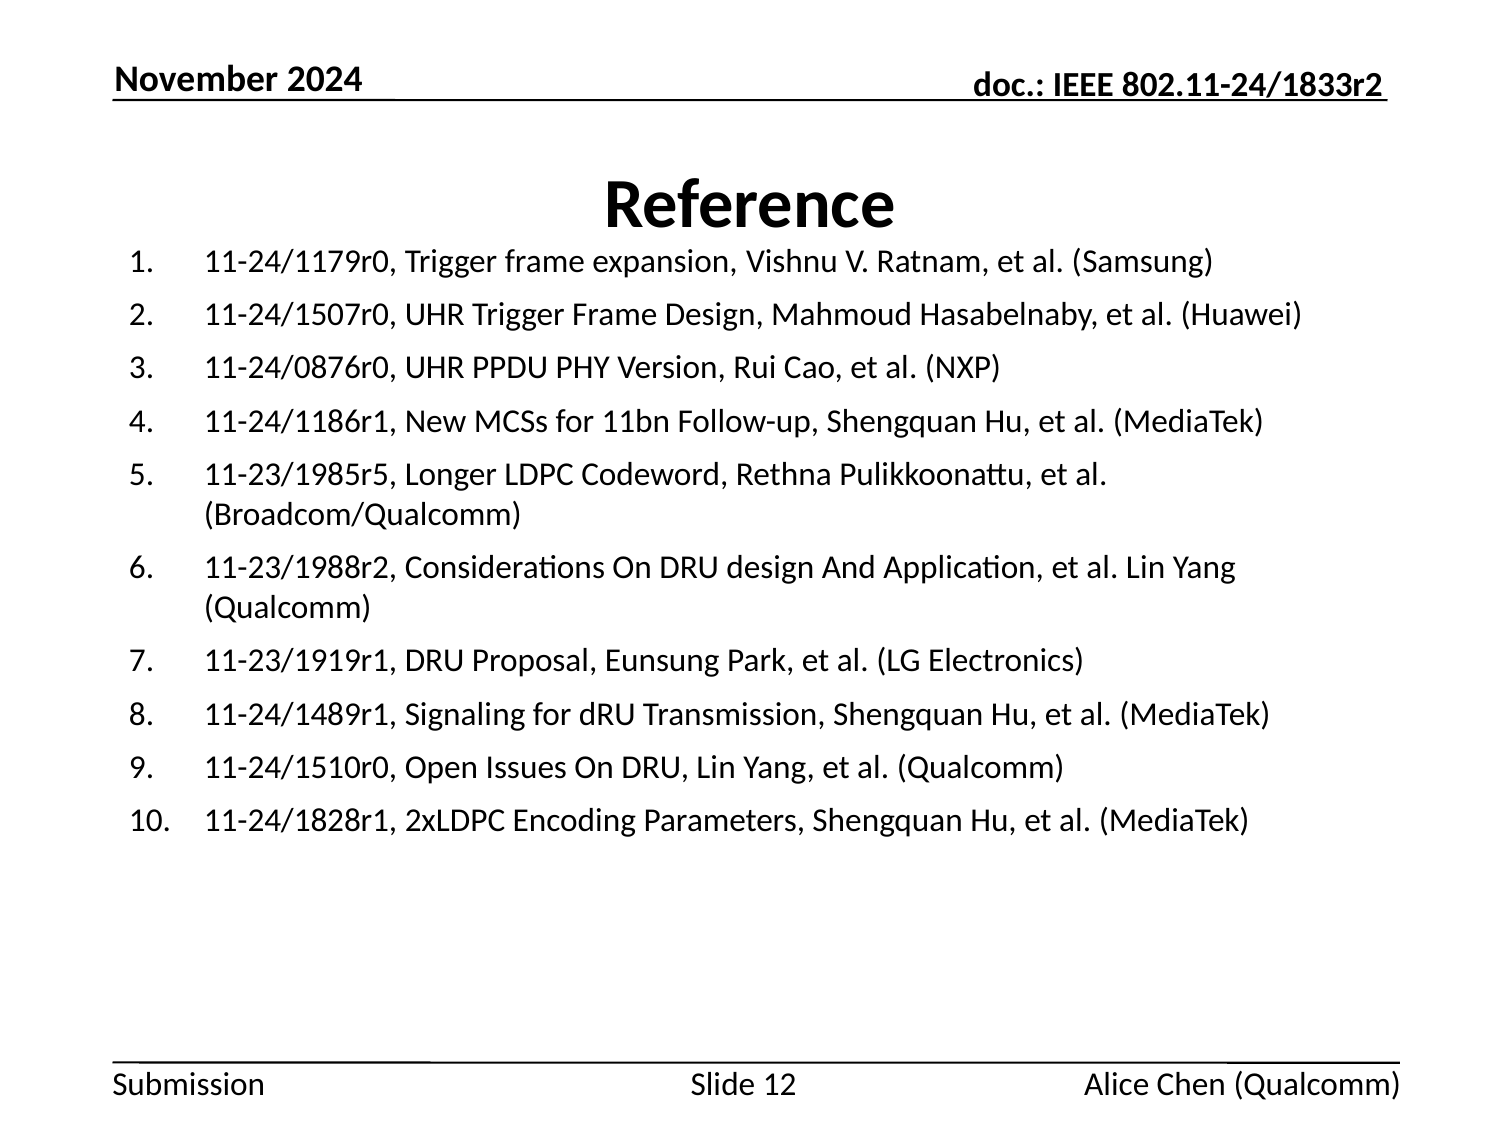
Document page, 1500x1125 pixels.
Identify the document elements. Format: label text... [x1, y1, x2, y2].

title Reference [112, 112, 1388, 288]
list 11-24/1179r0, Trigger frame expansion, Vishnu V. Ratnam, et al. (Samsung) 11-24/1507r0, UHR Trigger Frame Design, Mahmoud Hasabelnaby, et al. (Huawei) 11-24/0876r0, UHR PPDU PHY Version, Rui Cao, et al. (NXP) 11-24/1186r1, New MCSs for 11bn Follow-up, Shengquan Hu, et al. (MediaTek) 11-23/1985r5, Longer LDPC Codeword, Rethna Pulikkoonattu, et al. (Broadcom/Qualcomm) 11-23/1988r2, Considerations On DRU design And Application, et al. Lin Yang (Qualcomm) 11-23/1919r1, DRU Proposal, Eunsung Park, et al. (LG Electronics) 11-24/1489r1, Signaling for dRU Transmission, Shengquan Hu, et al. (MediaTek) 11-24/1510r0, Open Issues On DRU, Lin Yang, et al. (Qualcomm) 11-24/1828r1, 2xLDPC Encoding Parameters, Shengquan Hu, et al. (MediaTek) [113, 231, 1389, 907]
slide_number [114, 54, 423, 100]
footer Alice Chen (Qualcomm) [799, 1061, 1402, 1101]
slide_number Slide 12 [687, 1061, 800, 1123]
